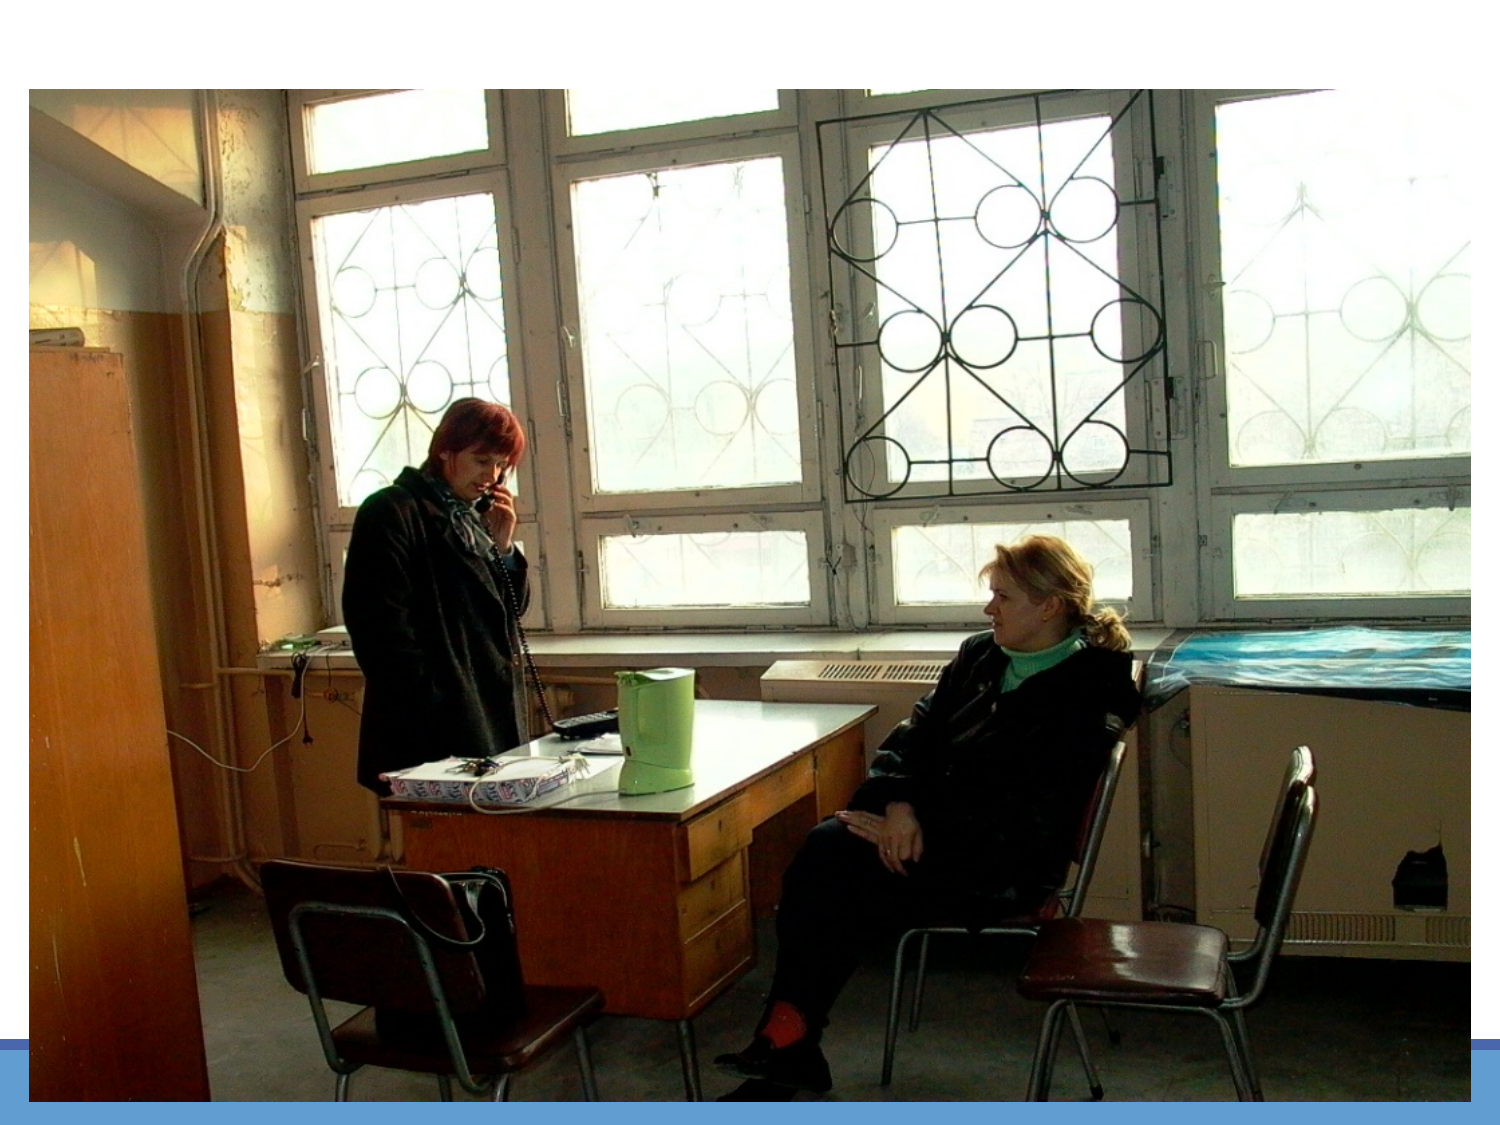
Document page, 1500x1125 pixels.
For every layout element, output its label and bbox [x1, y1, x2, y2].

picture [28, 89, 1472, 1102]
